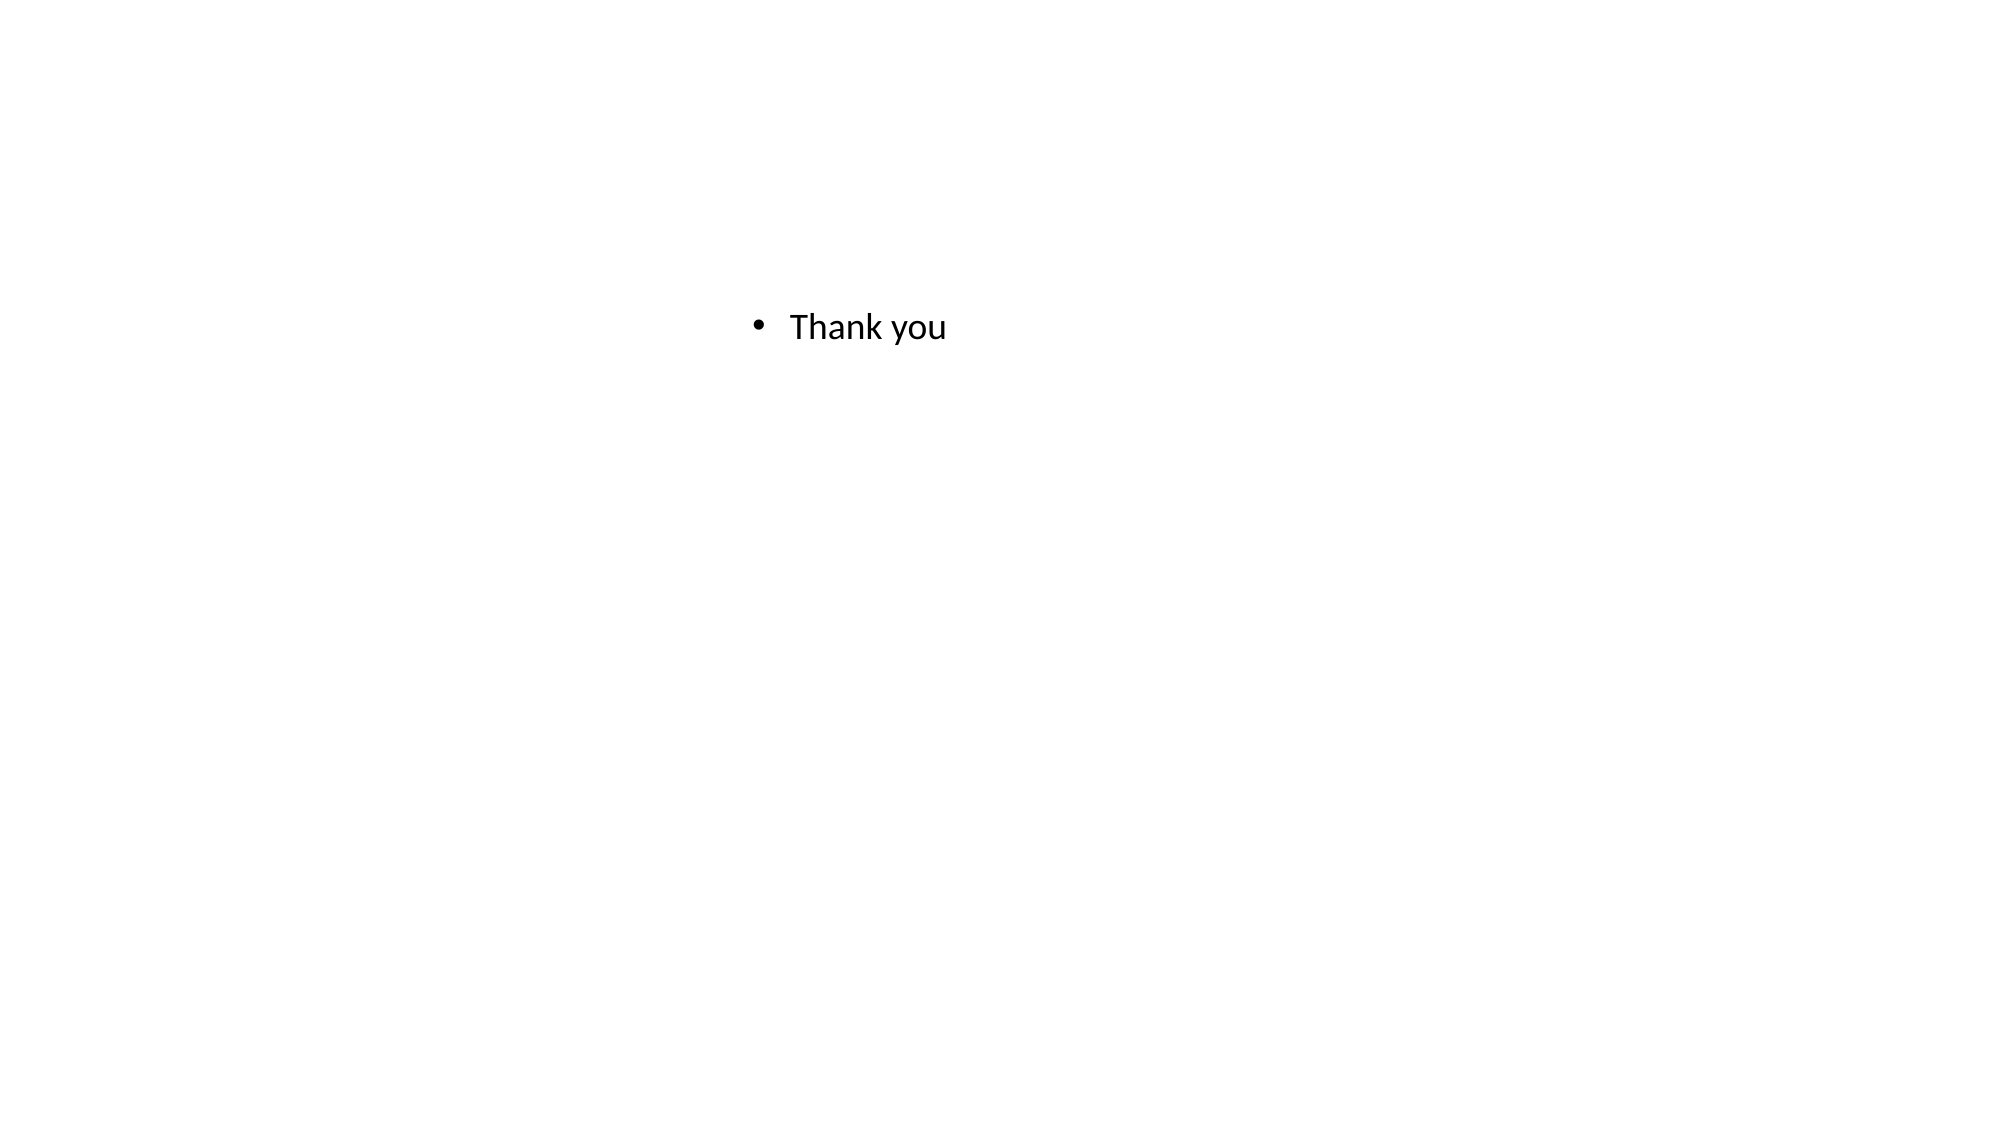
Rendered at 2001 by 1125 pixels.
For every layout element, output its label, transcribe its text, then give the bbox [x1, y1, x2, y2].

list Thank you [137, 299, 1863, 1014]
